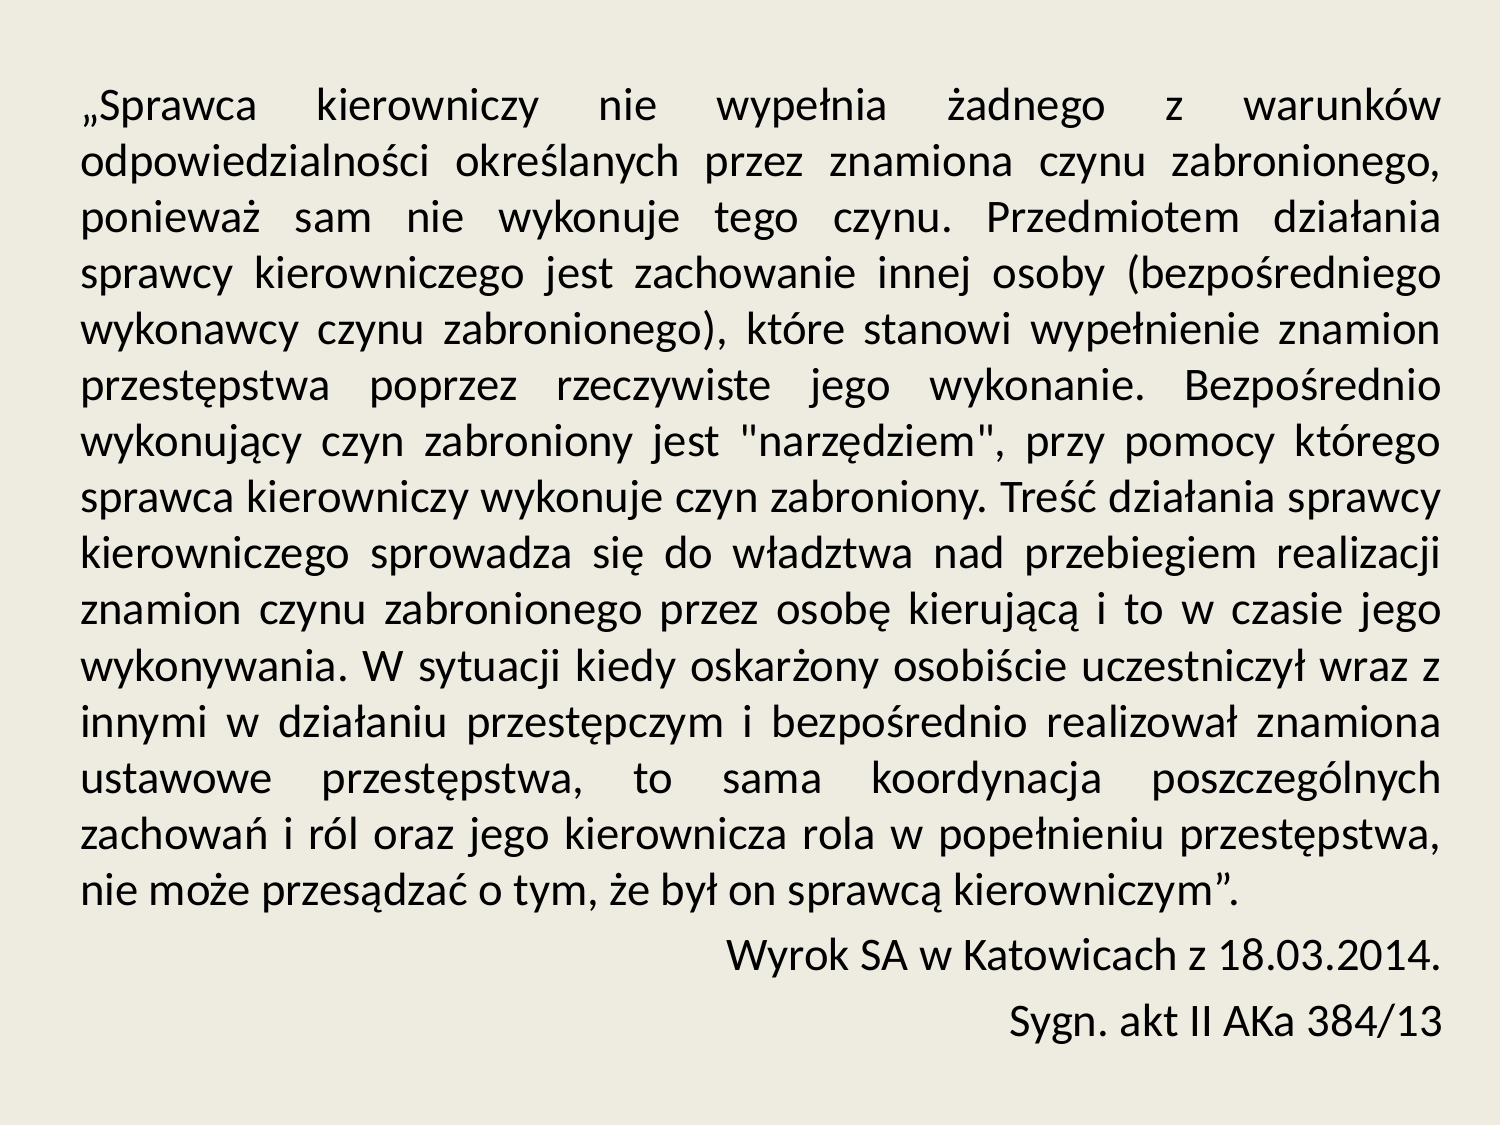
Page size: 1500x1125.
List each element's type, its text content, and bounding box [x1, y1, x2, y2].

list „Sprawca kierowniczy nie wypełnia żadnego z warunków odpowiedzialności określanych przez znamiona czynu zabronionego, ponieważ sam nie wykonuje tego czynu. Przedmiotem działania sprawcy kierowniczego jest zachowanie innej osoby (bezpośredniego wykonawcy czynu zabronionego), które stanowi wypełnienie znamion przestępstwa poprzez rzeczywiste jego wykonanie. Bezpośrednio wykonujący czyn zabroniony jest "narzędziem", przy pomocy którego sprawca kierowniczy wykonuje czyn zabroniony. Treść działania sprawcy kierowniczego sprowadza się do władztwa nad przebiegiem realizacji znamion czynu zabronionego przez osobę kierującą i to w czasie jego wykonywania. W sytuacji kiedy oskarżony osobiście uczestniczył wraz z innymi w działaniu przestępczym i bezpośrednio realizował znamiona ustawowe przestępstwa, to sama koordynacja poszczególnych zachowań i ról oraz jego kierownicza rola w popełnieniu przestępstwa, nie może przesądzać o tym, że był on sprawcą kierowniczym”. Wyrok SA w Katowicach z 18.03.2014. Sygn. akt II AKa 384/13 [64, 66, 1459, 1083]
